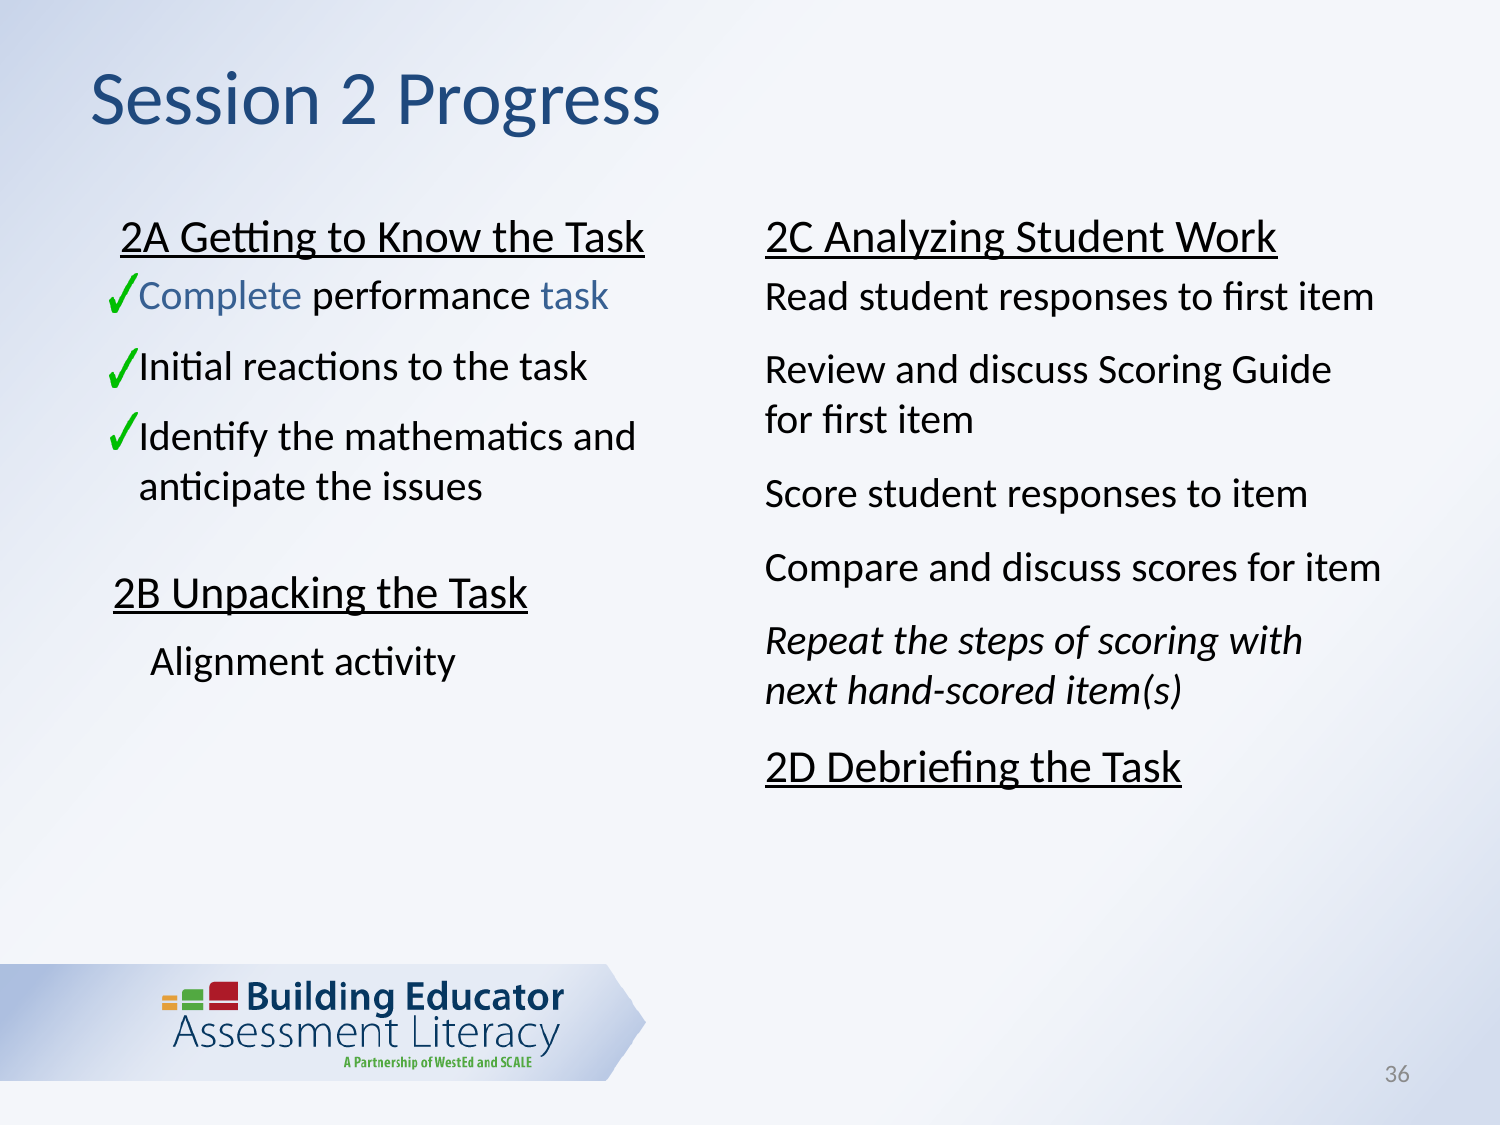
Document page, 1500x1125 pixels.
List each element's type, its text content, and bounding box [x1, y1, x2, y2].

text_box Complete performance task Initial reactions to the task Identify the mathematics and anticipate the issues [123, 259, 683, 637]
text_box 2C Analyzing Student Work [749, 198, 1303, 304]
text_box 2A Getting to Know the Task [104, 198, 663, 304]
picture [0, 0, 1500, 1125]
text_box 2B Unpacking the Task Alignment activity [97, 561, 595, 817]
text_box Read student responses to first item Review and discuss Scoring Guide for first item Score student responses to item Compare and discuss scores for item Repeat the steps of scoring with next hand-scored item(s) 2D Debriefing the Task [750, 261, 1400, 975]
text_box Session 2 Progress [74, 0, 1425, 188]
slide_number 36 [1074, 1042, 1425, 1103]
